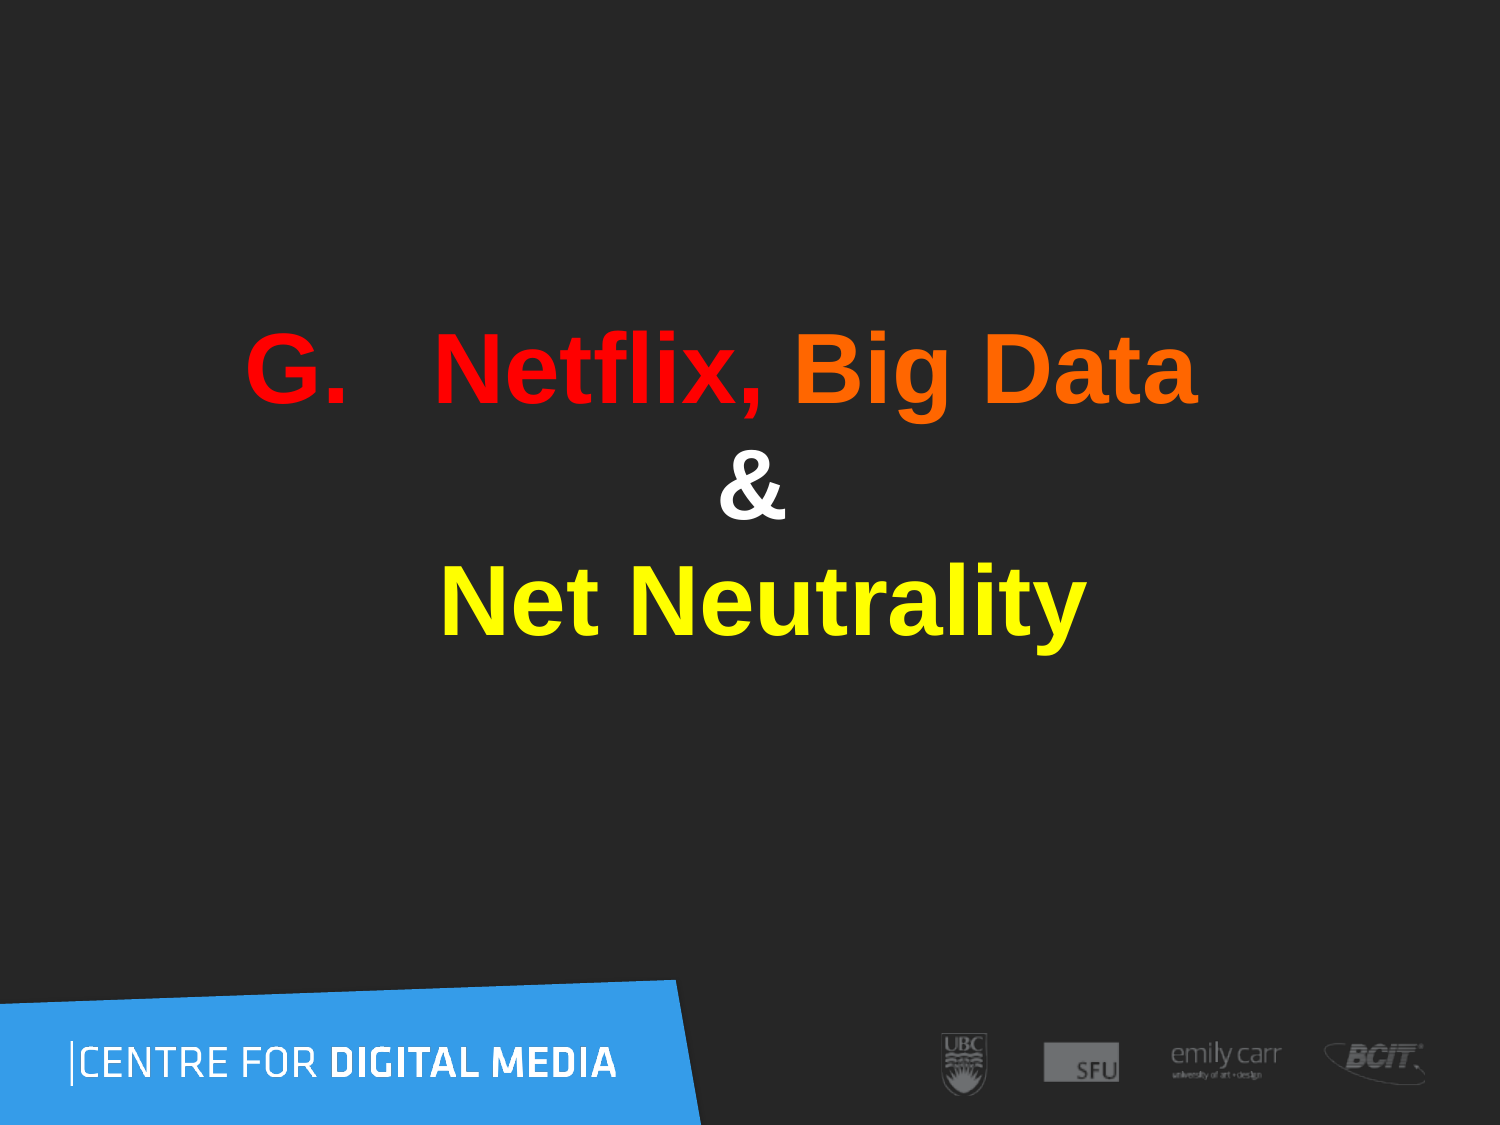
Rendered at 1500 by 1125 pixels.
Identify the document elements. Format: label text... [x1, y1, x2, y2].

list Netflix, Big Data & Net Neutrality [231, 314, 1500, 760]
